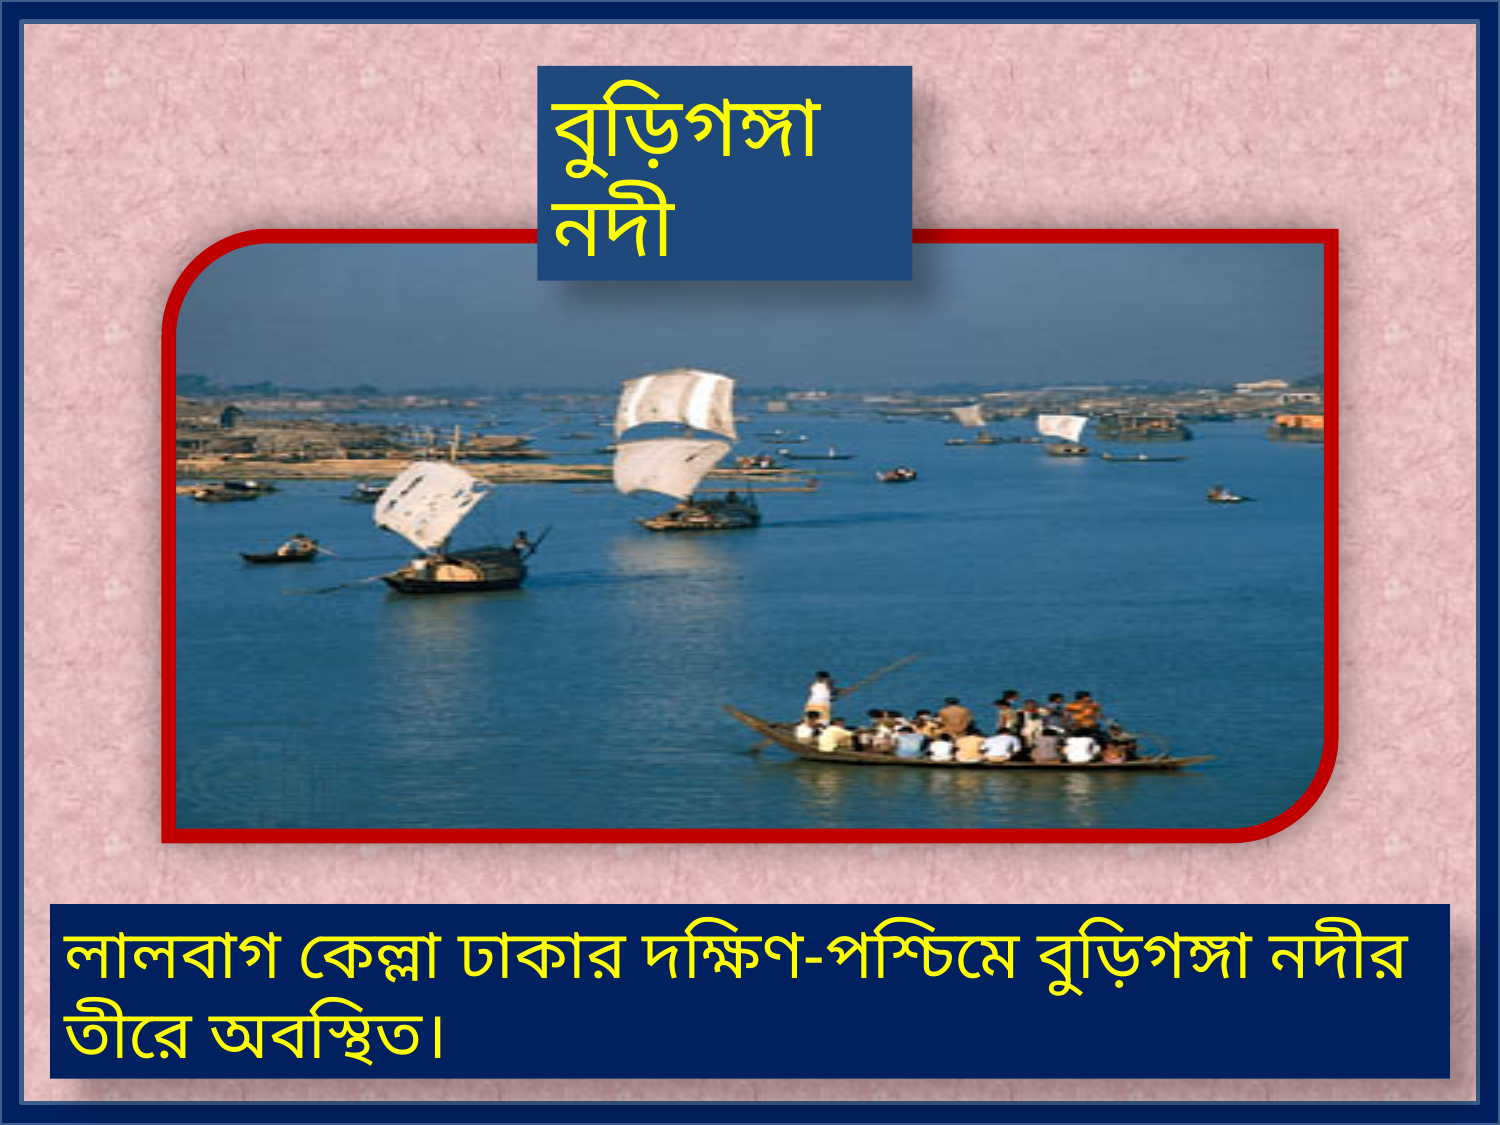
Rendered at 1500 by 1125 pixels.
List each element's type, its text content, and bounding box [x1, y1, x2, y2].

text_box লালবাগ কেল্লা ঢাকার দক্ষিণ-পশ্চিমে বুড়িগঙ্গা নদীর তীরে অবস্থিত। [50, 904, 1450, 1079]
text_box বুড়িগঙ্গা নদী [537, 65, 913, 234]
text_box [0, 0, 1500, 1125]
picture [24, 24, 1476, 1101]
